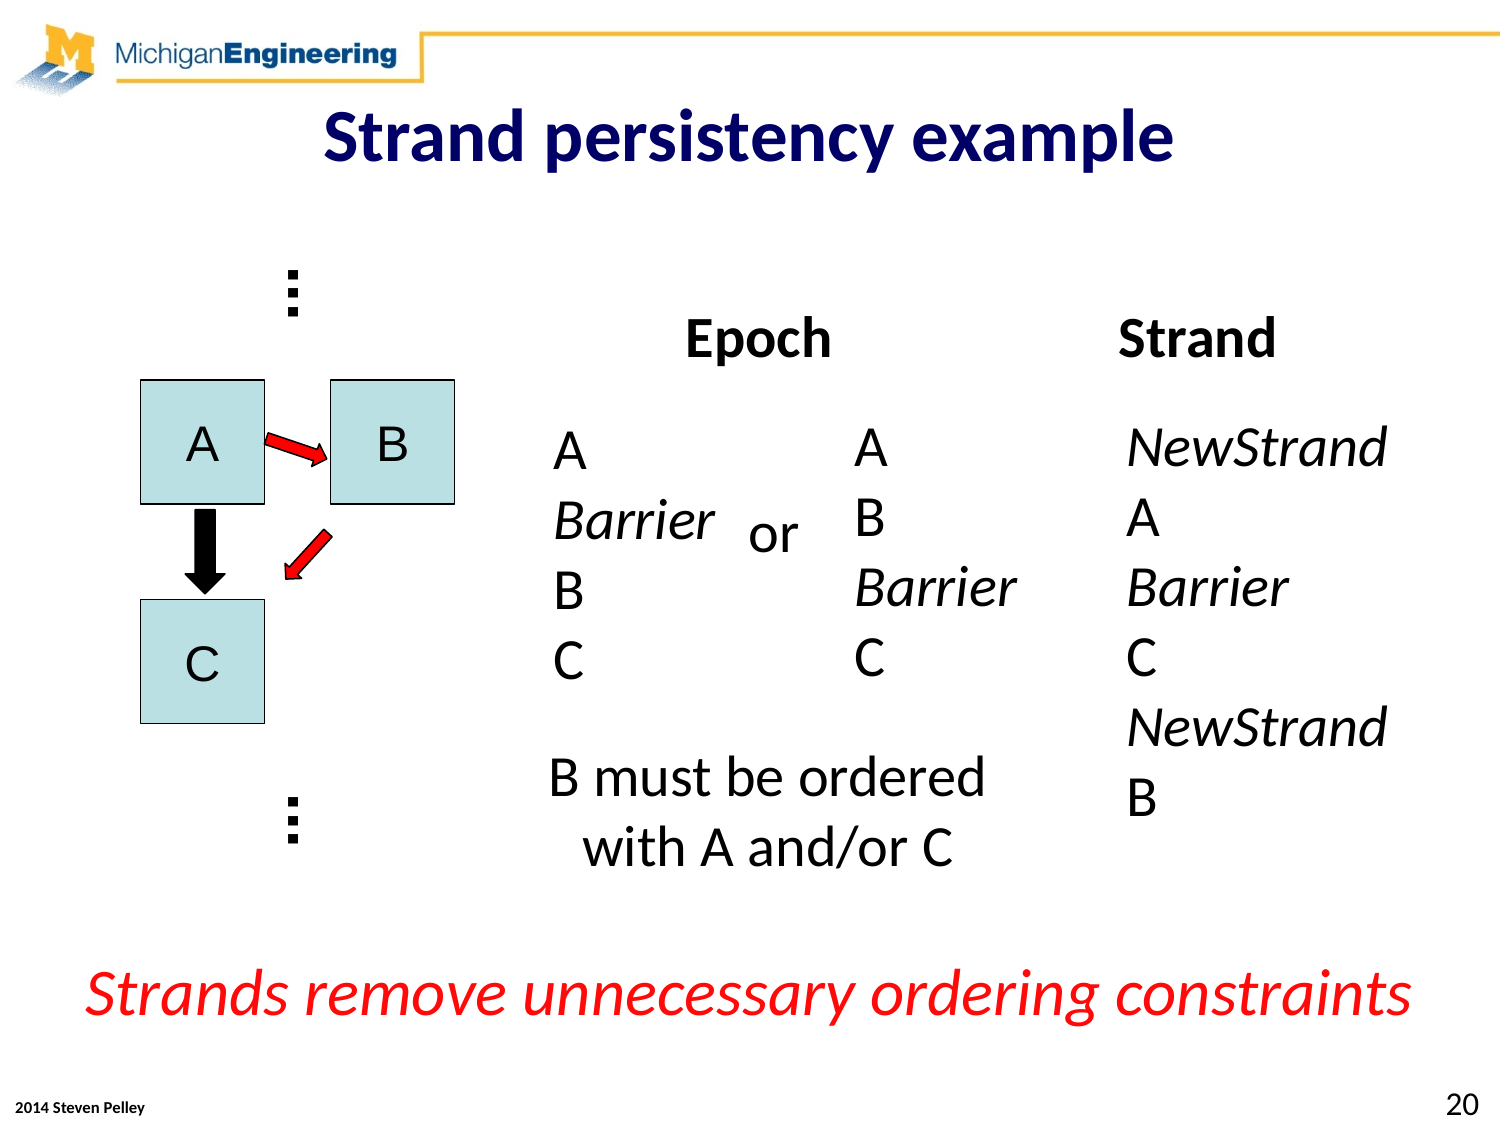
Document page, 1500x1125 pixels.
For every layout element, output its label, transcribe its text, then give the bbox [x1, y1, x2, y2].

text_box A B Barrier C [839, 400, 1033, 696]
text_box ... [224, 250, 319, 336]
text_box A [140, 379, 265, 504]
text_box A Barrier B C [538, 403, 731, 699]
text_box C [140, 599, 265, 724]
text_box [285, 529, 333, 580]
text_box B must be ordered with A and/or C [507, 730, 1028, 886]
text_box or [733, 486, 815, 571]
text_box ... [224, 778, 319, 864]
slide_number 20 [1425, 1074, 1500, 1125]
title Strand persistency example [74, 74, 1426, 188]
text_box [264, 432, 327, 467]
text_box B [330, 379, 455, 504]
text_box Strands remove unnecessary ordering constraints [70, 941, 1430, 1037]
picture [12, 24, 1500, 97]
text_box Epoch [670, 291, 848, 377]
text_box [185, 509, 226, 594]
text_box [1102, 291, 1406, 841]
